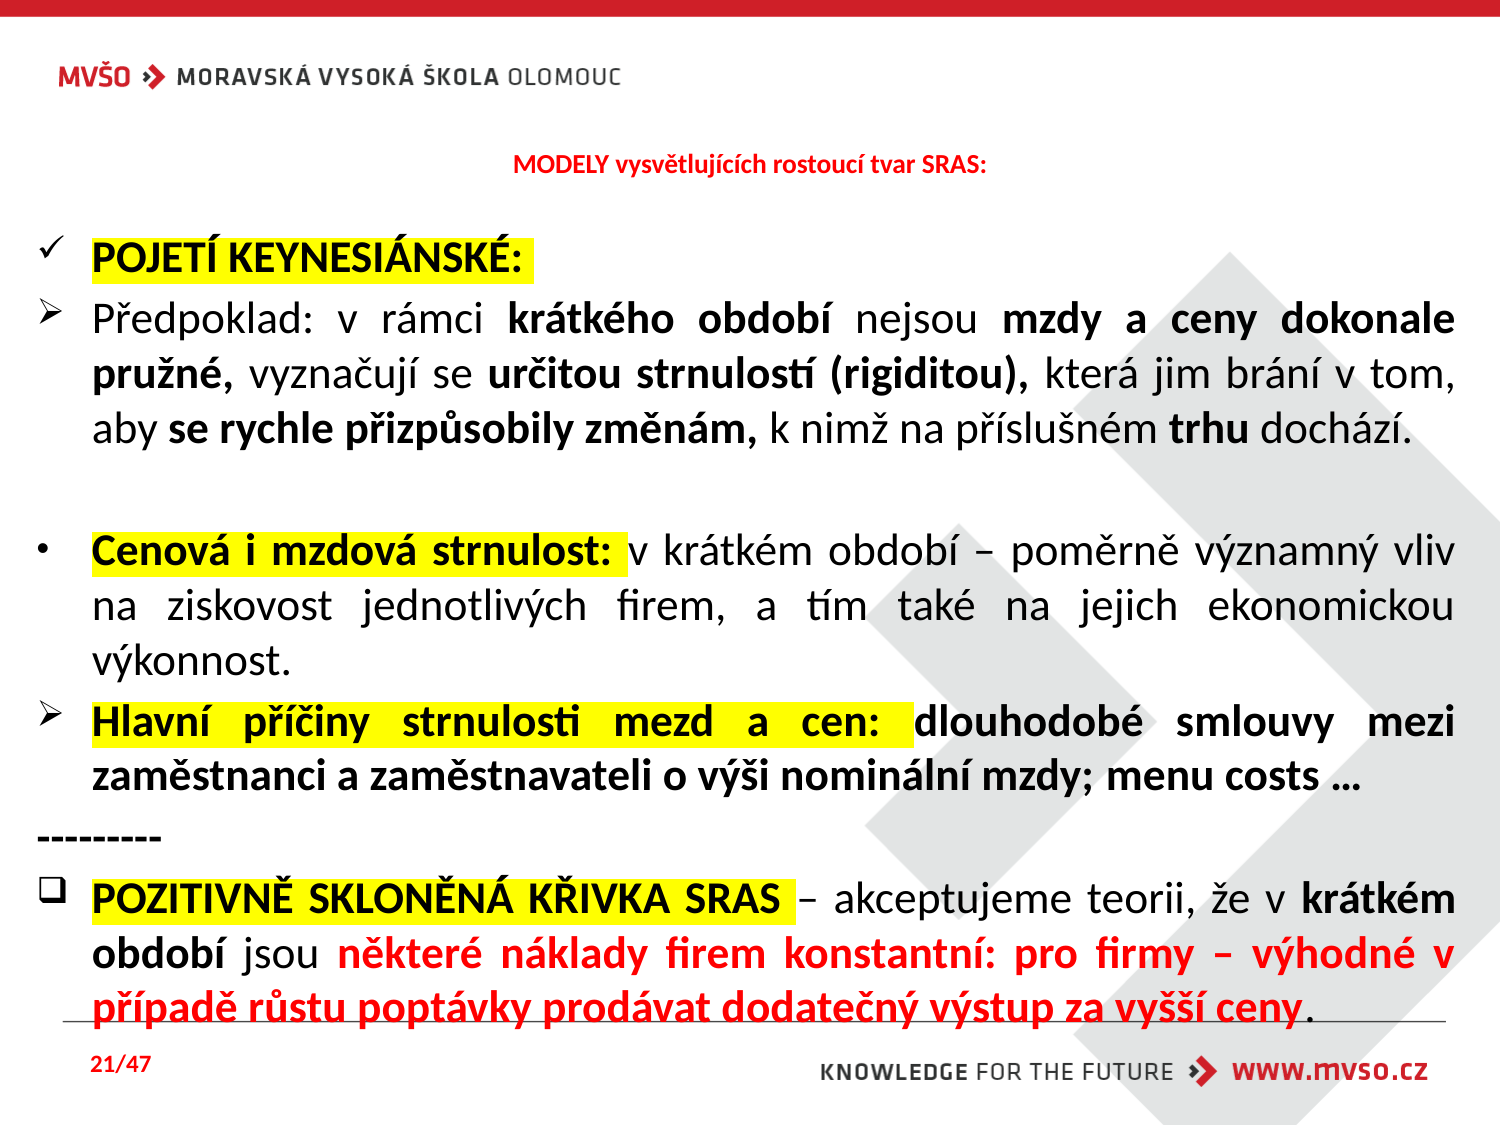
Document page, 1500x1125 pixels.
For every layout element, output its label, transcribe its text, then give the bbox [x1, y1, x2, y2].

picture [0, 0, 1500, 1125]
list POJETÍ KEYNESIÁNSKÉ: Předpoklad: v rámci krátkého období nejsou mzdy a ceny dokonale pružné, vyznačují se určitou strnulostí (rigiditou), která jim brání v tom, aby se rychle přizpůsobily změnám, k nimž na příslušném trhu dochází. Cenová i mzdová strnulost: v krátkém období – poměrně významný vliv na ziskovost jednotlivých firem, a tím také na jejich ekonomickou výkonnost. Hlavní příčiny strnulosti mezd a cen: dlouhodobé smlouvy mezi zaměstnanci a zaměstnavateli o výši nominální mzdy; menu costs … --------- POZITIVNĚ SKLONĚNÁ KŘIVKA SRAS – akceptujeme teorii, že v krátkém období jsou některé náklady firem konstantní: pro firmy – výhodné v případě růstu poptávky prodávat dodatečný výstup za vyšší ceny. [21, 219, 1472, 1041]
text_box 21/47 [74, 1040, 213, 1085]
title MODELY vysvětlujících rostoucí tvar SRAS: [58, 139, 1442, 219]
